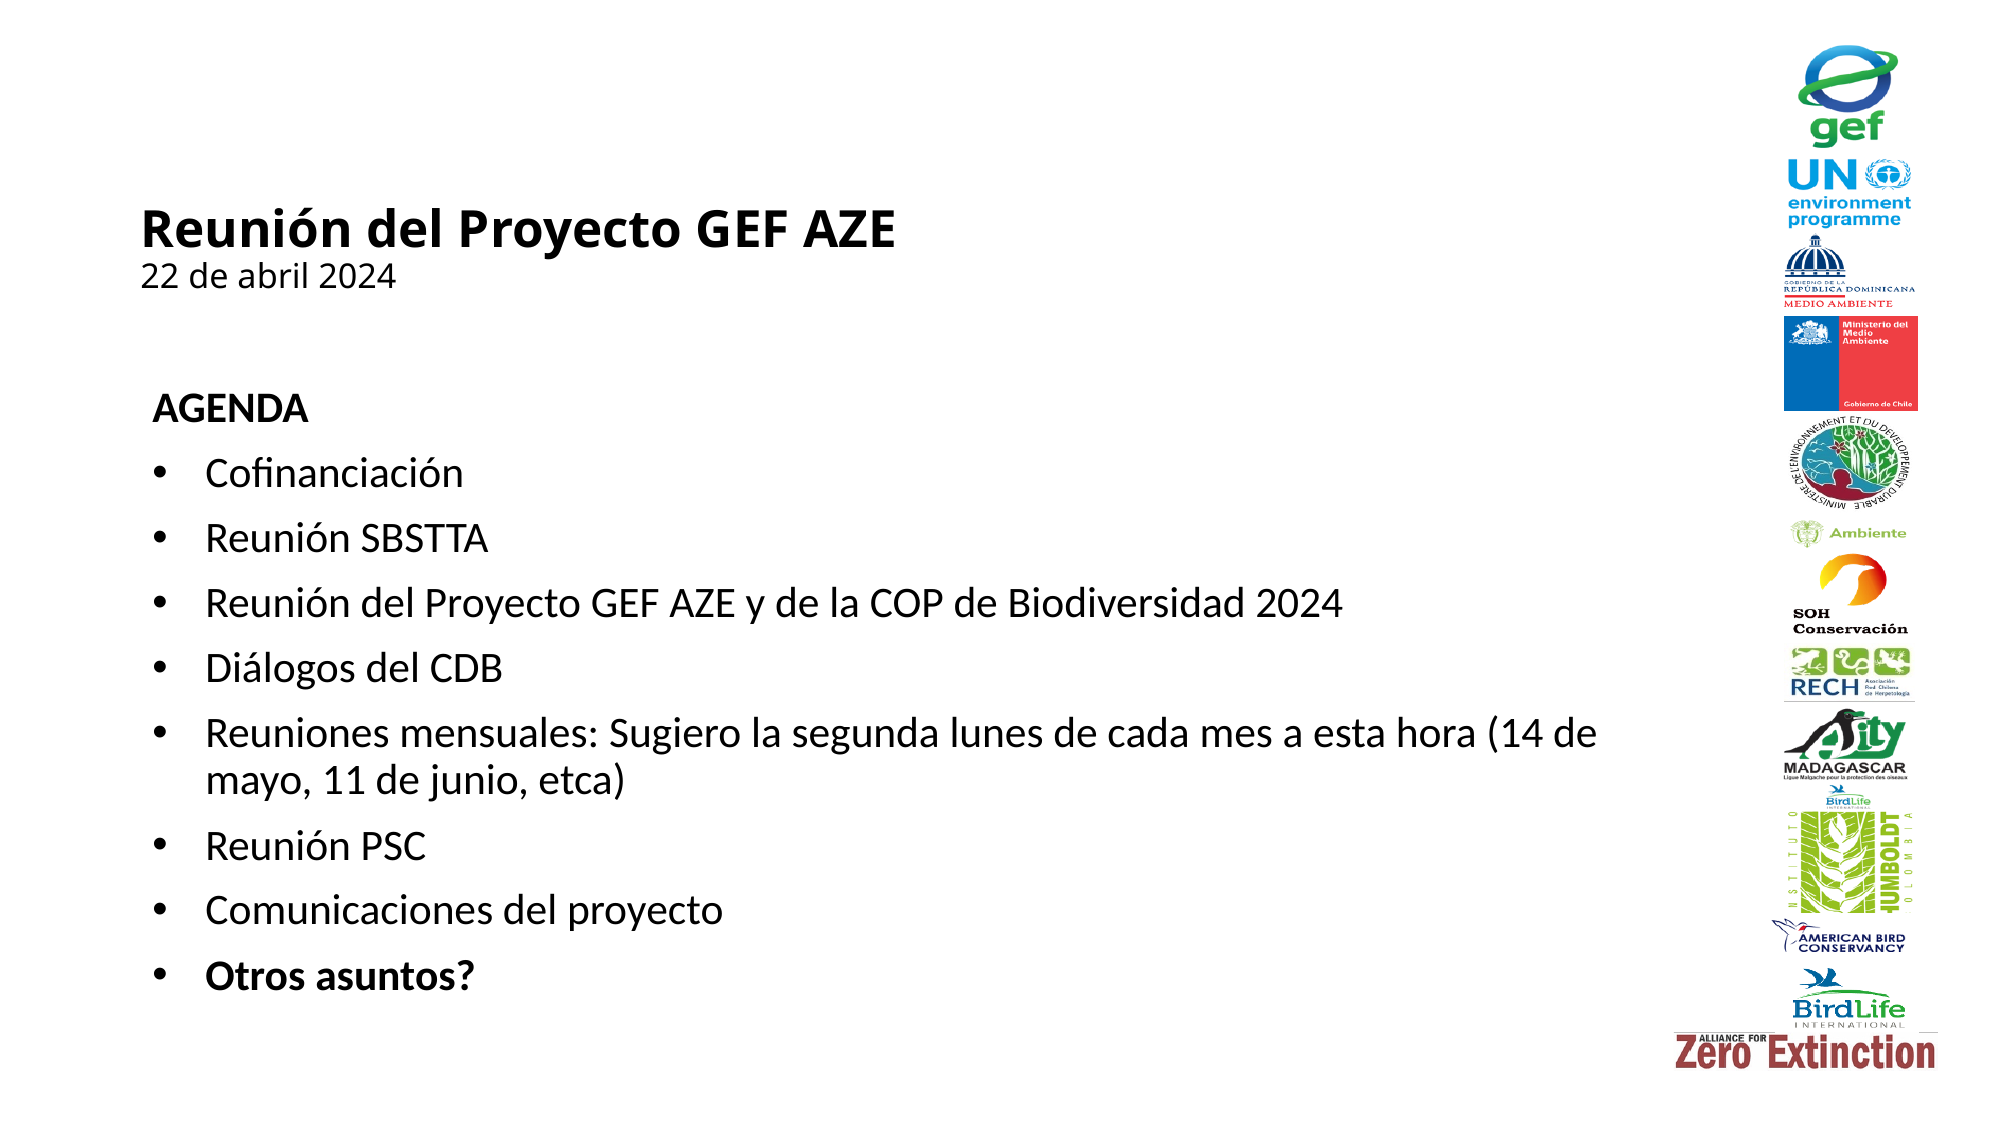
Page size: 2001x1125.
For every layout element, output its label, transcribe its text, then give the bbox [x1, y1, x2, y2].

subtitle AGENDA Cofinanciación Reunión SBSTTA Reunión del Proyecto GEF AZE y de la COP de Biodiversidad 2024 Diálogos del CDB Reuniones mensuales: Sugiero la segunda lunes de cada mes a esta hora (14 de mayo, 11 de junio, etca) Reunión PSC Comunicaciones del proyecto Otros asuntos? [137, 377, 1638, 1014]
text_box [1673, 36, 1938, 1072]
title Reunión del Proyecto GEF AZE 22 de abril 2024 [125, 194, 1626, 303]
